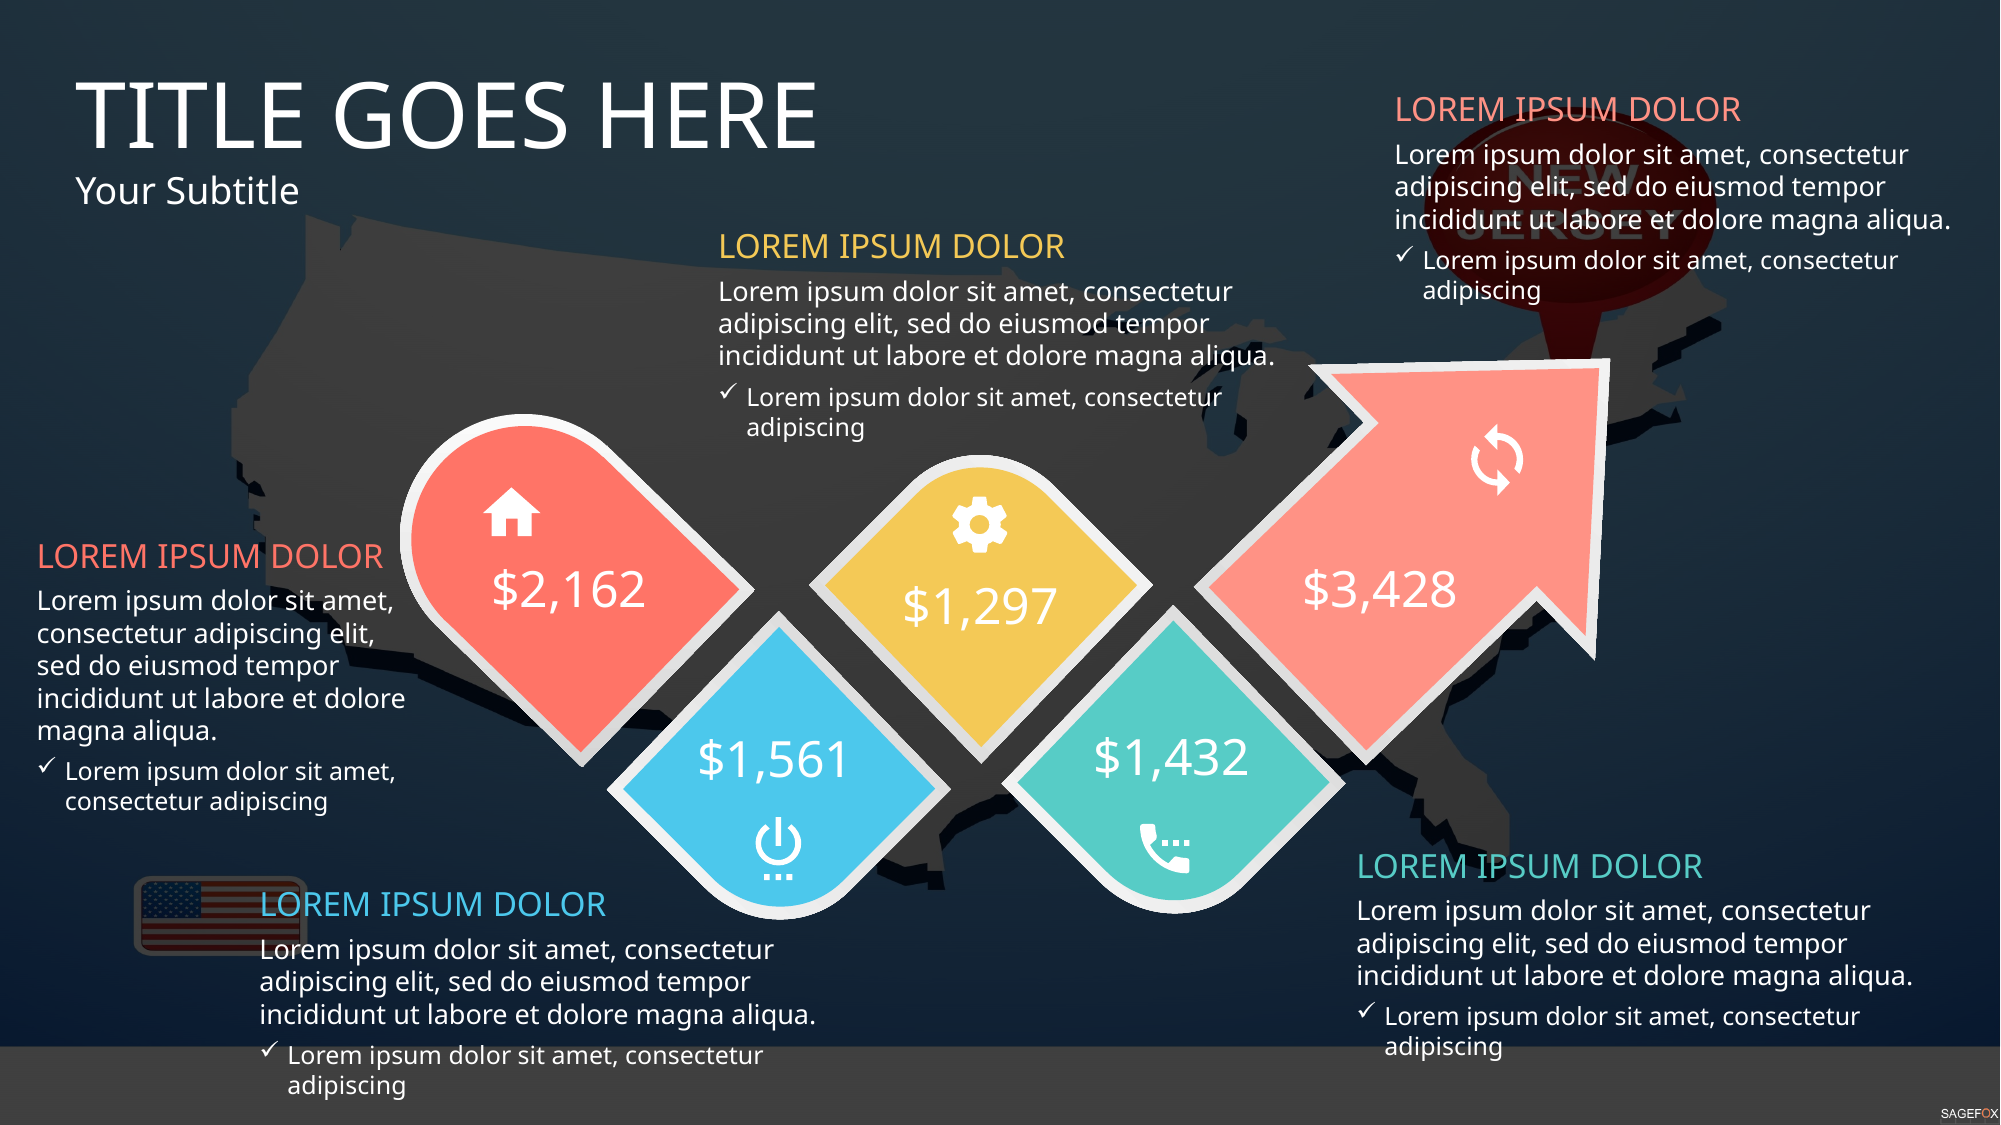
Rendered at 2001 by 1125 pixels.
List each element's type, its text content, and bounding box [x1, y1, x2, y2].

text_box LOREM IPSUM DOLOR Lorem ipsum dolor sit amet, consectetur adipiscing elit, sed do eiusmod tempor incididunt ut labore et dolore magna aliqua. Lorem ipsum dolor sit amet, consectetur adipiscing [244, 875, 844, 1107]
text_box TITLE GOES HERE Your Subtitle [60, 49, 1036, 220]
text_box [399, 413, 755, 768]
picture [0, 0, 2001, 1125]
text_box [857, 464, 1105, 713]
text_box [1049, 656, 1298, 904]
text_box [654, 662, 903, 910]
text_box LOREM IPSUM DOLOR Lorem ipsum dolor sit amet, consectetur adipiscing elit, sed do eiusmod tempor incididunt ut labore et dolore magna aliqua. Lorem ipsum dolor sit amet, consectetur adipiscing [21, 527, 439, 824]
text_box LOREM IPSUM DOLOR Lorem ipsum dolor sit amet, consectetur adipiscing elit, sed do eiusmod tempor incididunt ut labore et dolore magna aliqua. Lorem ipsum dolor sit amet, consectetur adipiscing [1341, 837, 1936, 1069]
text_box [1216, 312, 1676, 725]
text_box LOREM IPSUM DOLOR Lorem ipsum dolor sit amet, consectetur adipiscing elit, sed do eiusmod tempor incididunt ut labore et dolore magna aliqua. Lorem ipsum dolor sit amet, consectetur adipiscing [703, 217, 1297, 449]
text_box LOREM IPSUM DOLOR Lorem ipsum dolor sit amet, consectetur adipiscing elit, sed do eiusmod tempor incididunt ut labore et dolore magna aliqua. Lorem ipsum dolor sit amet, consectetur adipiscing [1379, 81, 1975, 312]
